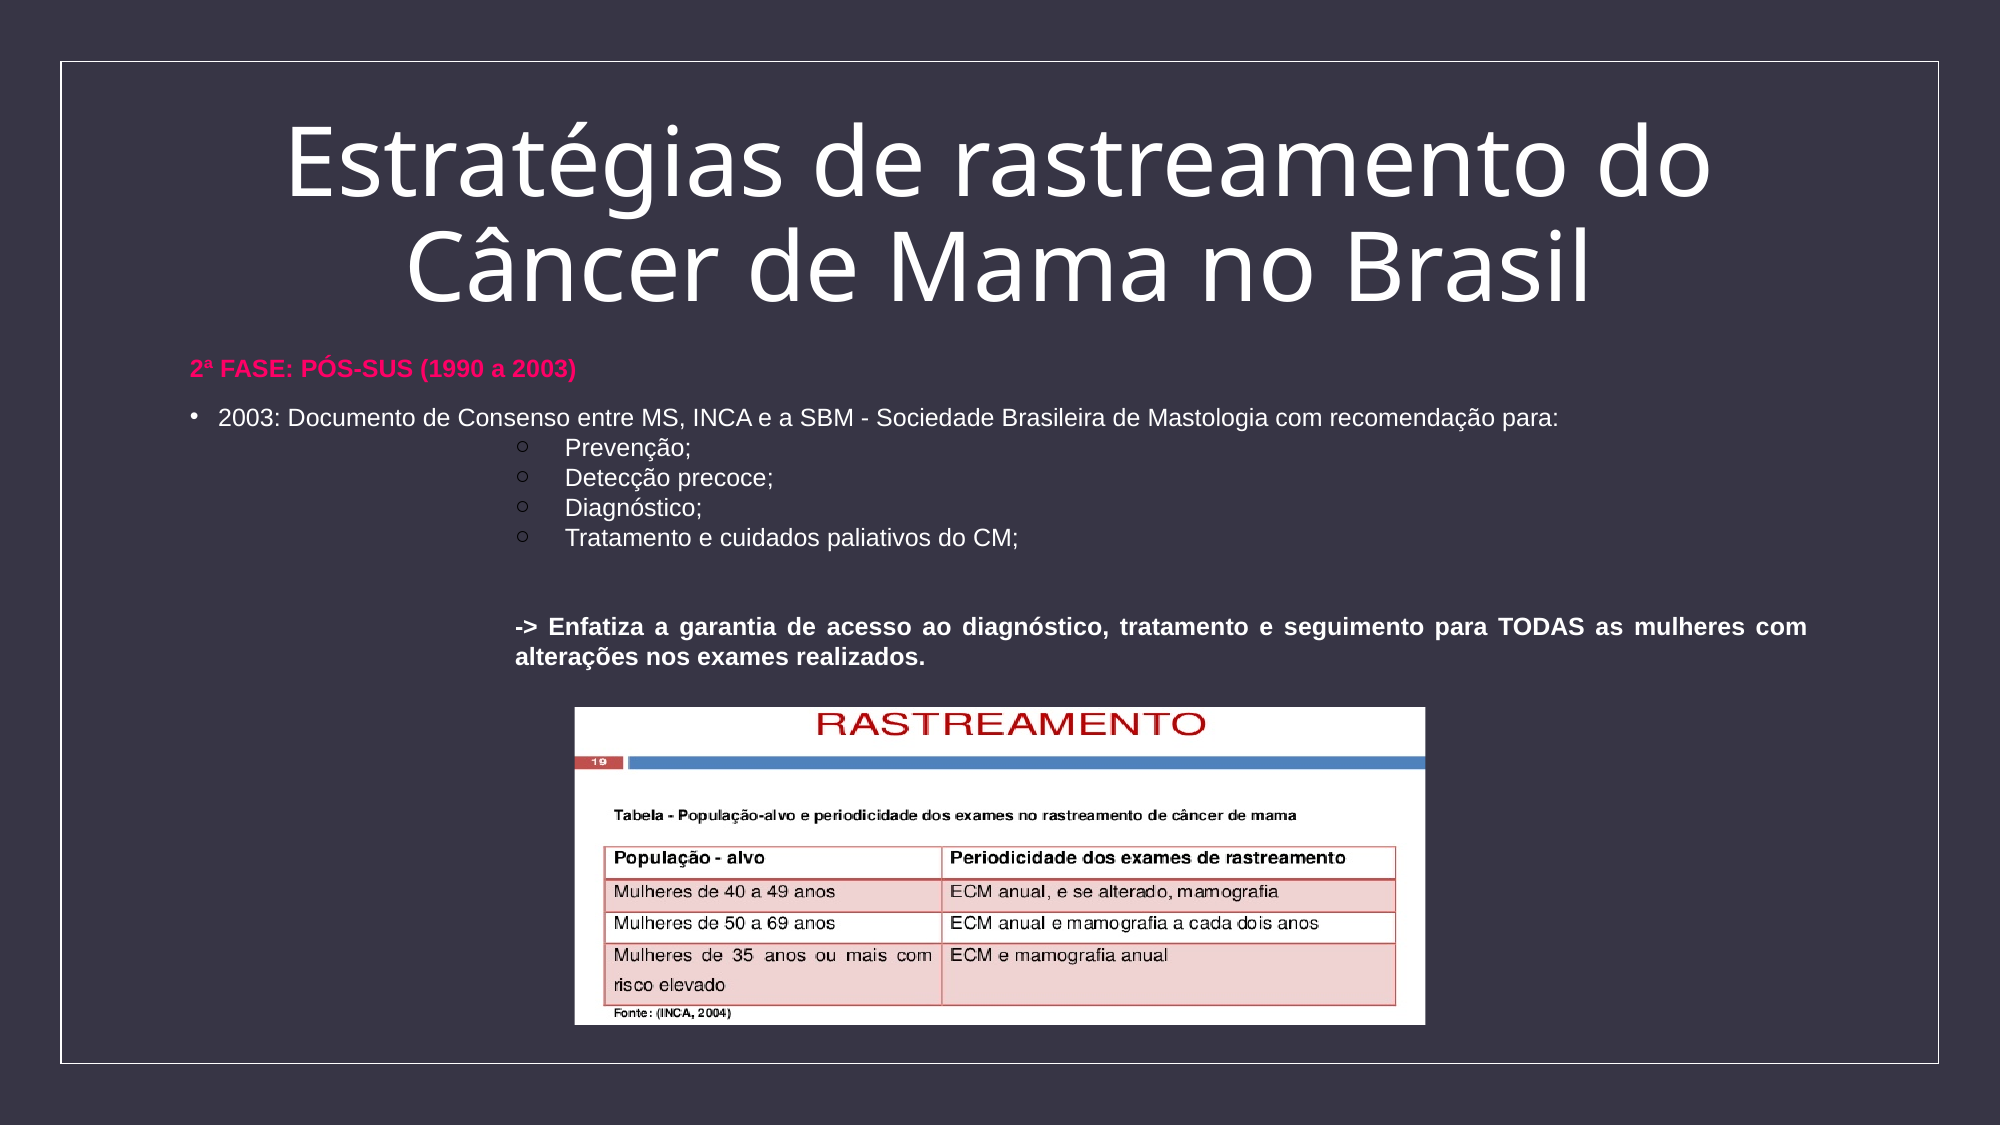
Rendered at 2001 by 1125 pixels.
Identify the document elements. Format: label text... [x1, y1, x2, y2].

list 2ª FASE: PÓS-SUS (1990 a 2003) 2003: Documento de Consenso entre MS, INCA e a SBM - Sociedade Brasileira de Mastologia com recomendação para: Prevenção; Detecção precoce; Diagnóstico; Tratamento e cuidados paliativos do CM; -> Enfatiza a garantia de acesso ao diagnóstico, tratamento e seguimento para TODAS as mulheres com alterações nos exames realizados. [174, 345, 1825, 990]
title Estratégias de rastreamento do Câncer de Mama no Brasil [174, 105, 1825, 331]
picture [574, 707, 1426, 1025]
